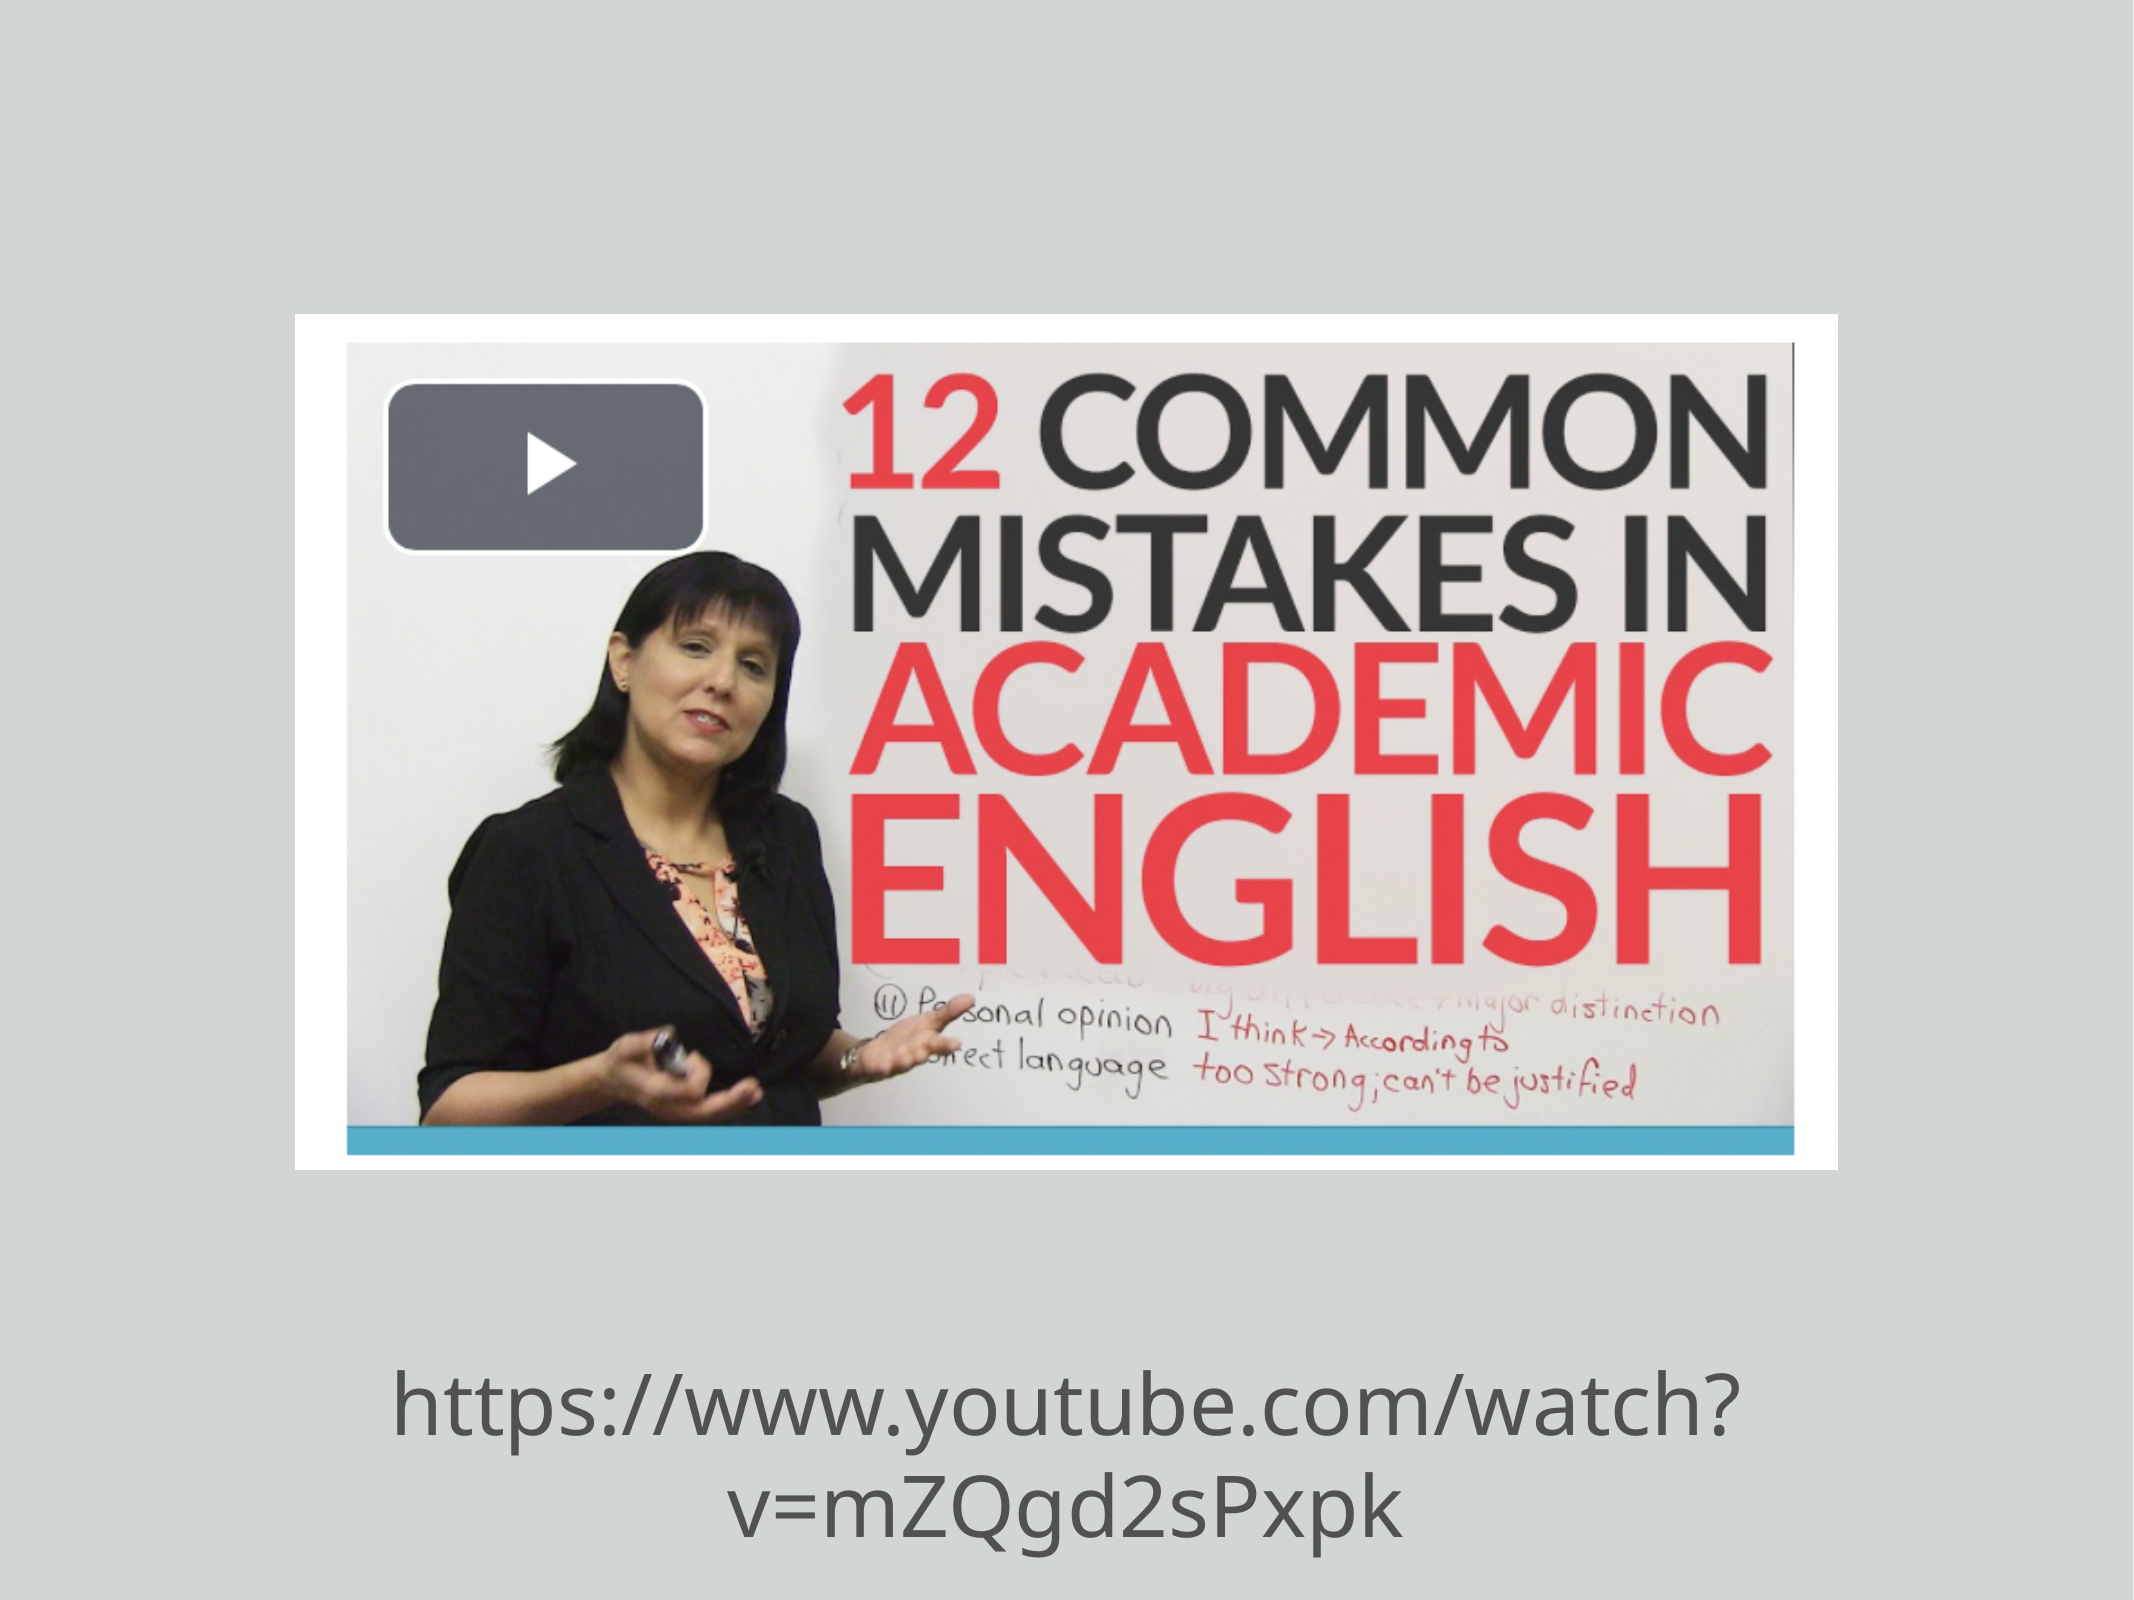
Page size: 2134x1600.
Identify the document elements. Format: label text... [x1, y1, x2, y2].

picture [0, 0, 2134, 1600]
list https://www.youtube.com/watch?v=mZQgd2sPxpk [128, 1341, 2005, 1478]
